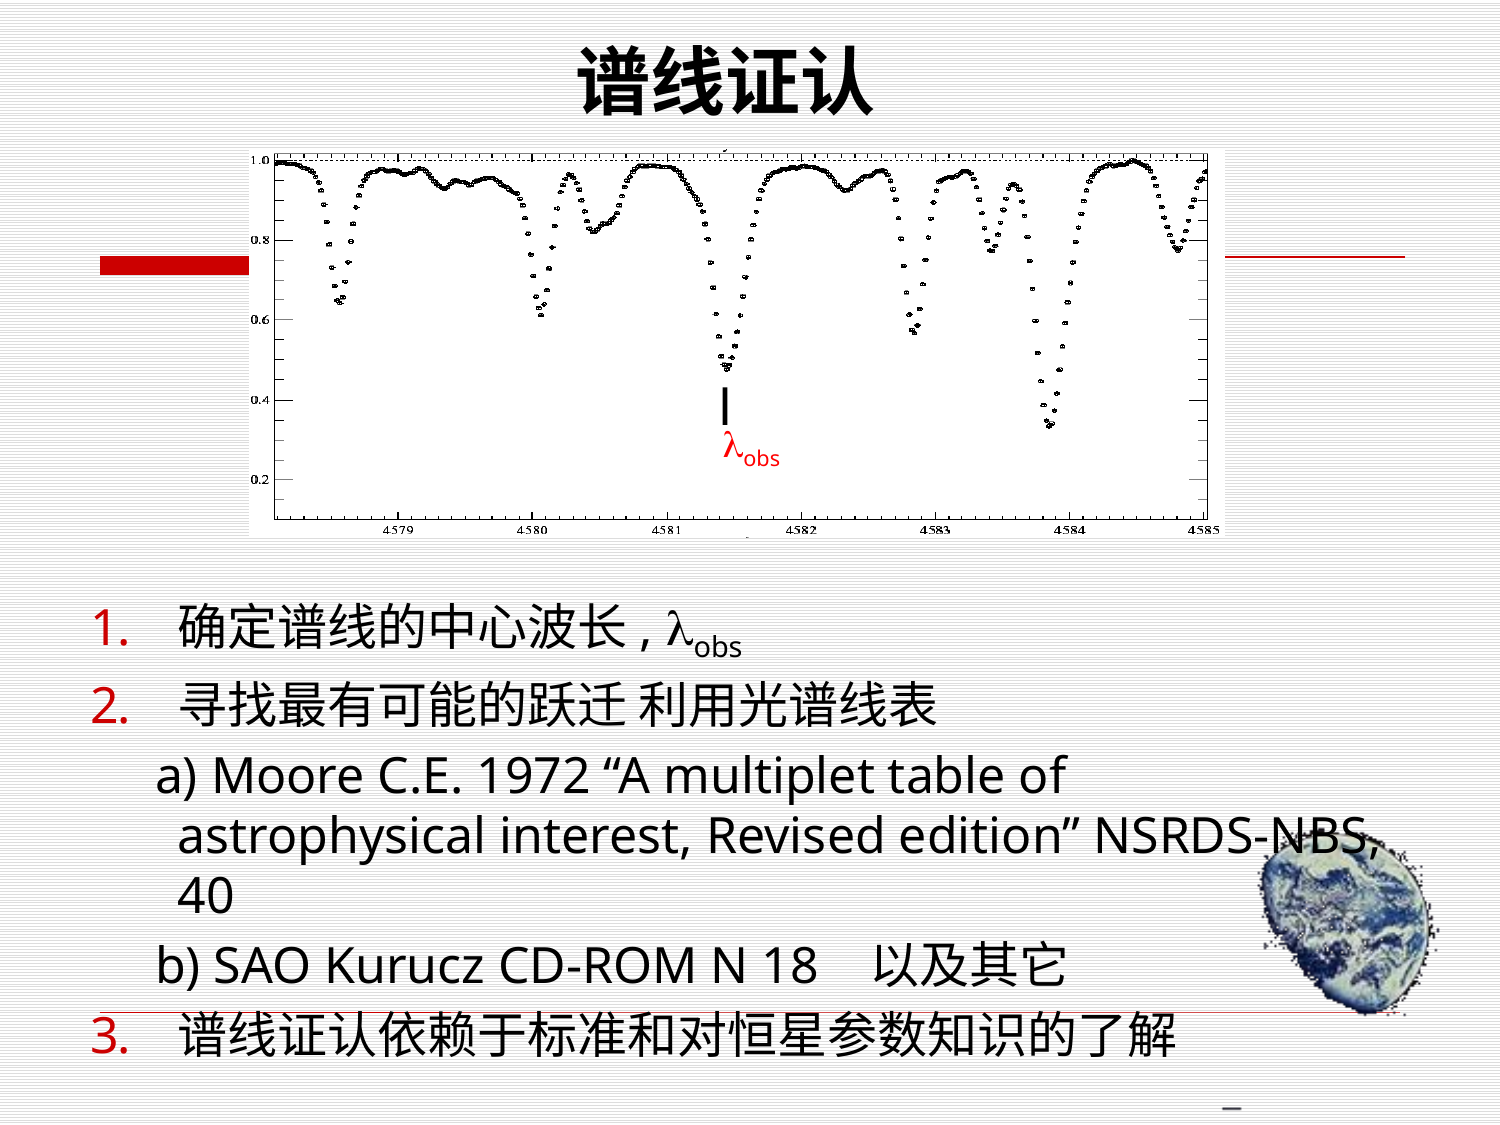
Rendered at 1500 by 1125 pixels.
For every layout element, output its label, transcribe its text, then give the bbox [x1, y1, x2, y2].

picture [1037, 687, 1500, 1125]
title 谱线证认 [87, 44, 1363, 133]
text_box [249, 149, 1226, 538]
list 确定谱线的中心波长, obs 寻找最有可能的跃迁 利用光谱线表 a) Moore C.E. 1972 “A multiplet table of astrophysical interest, Revised edition” NSRDS-NBS, 40 b) SAO Kurucz CD-ROM N 18 以及其它 谱线证认依赖于标准和对恒星参数知识的了解 [74, 587, 1401, 1076]
